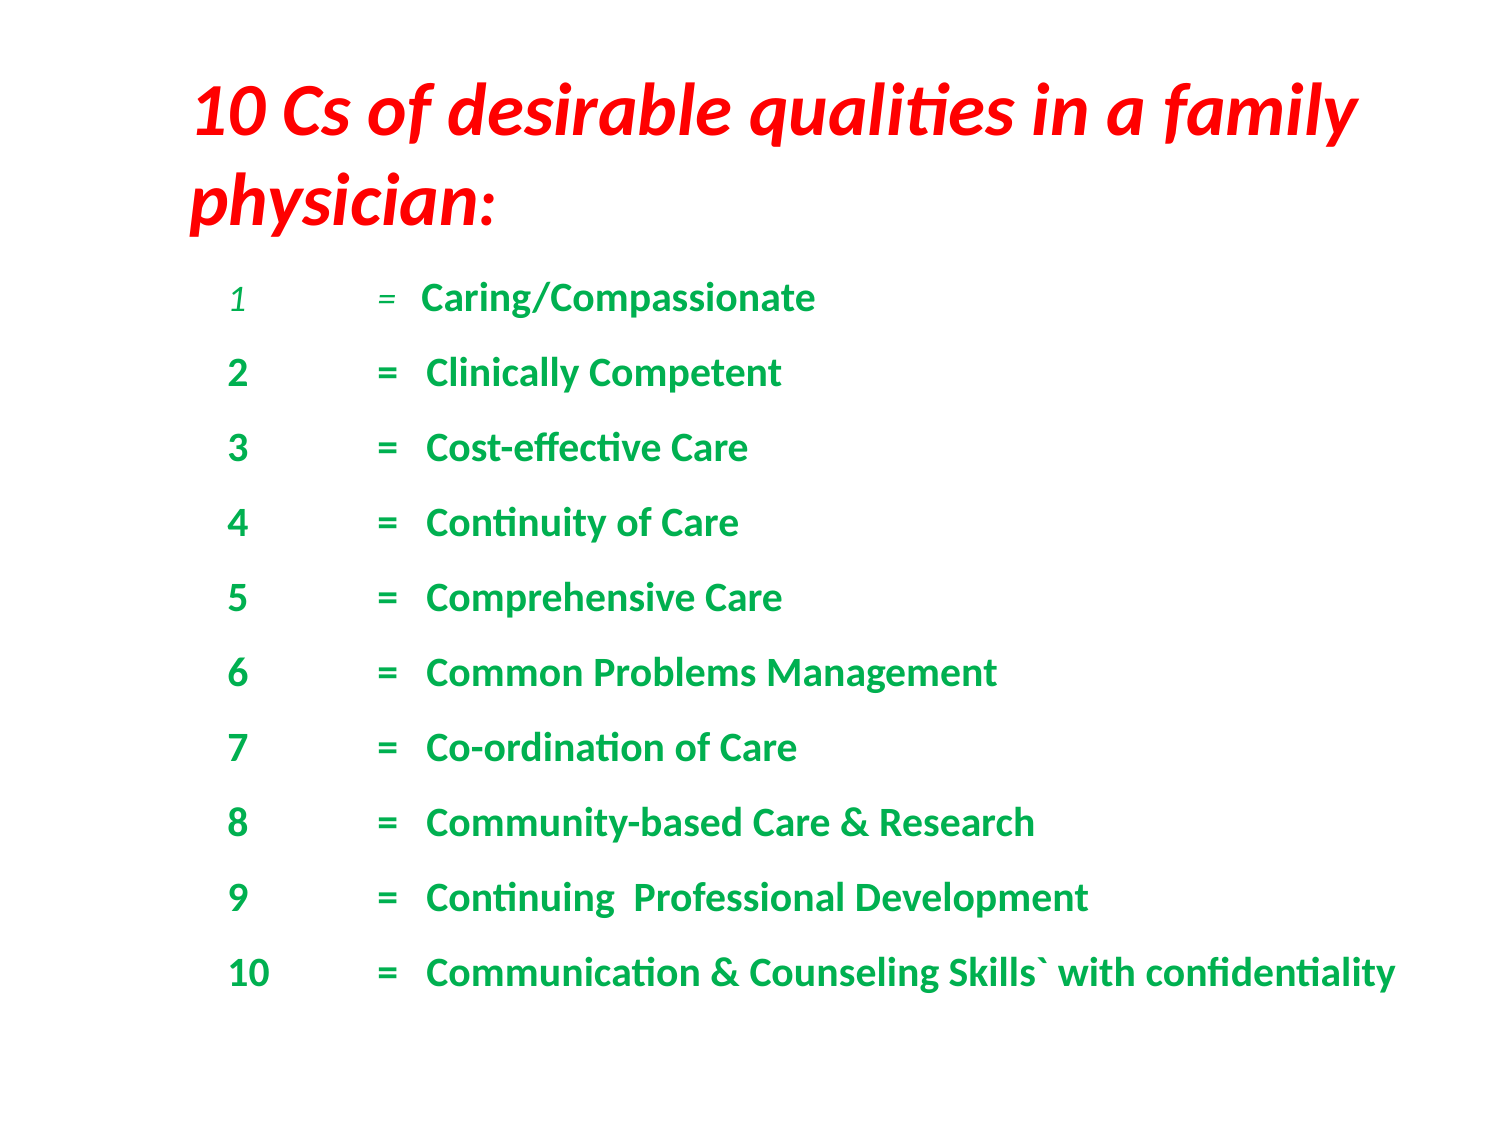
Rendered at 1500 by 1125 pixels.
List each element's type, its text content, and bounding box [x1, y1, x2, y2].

text_box 1 = Caring/Compassionate 2 = Clinically Competent 3 = Cost-effective Care 4 = Continuity of Care 5 = Comprehensive Care 6 = Common Problems Management 7 = Co-ordination of Care 8 = Community-based Care & Research 9 = Continuing Professional Development 10 = Communication & Counseling Skills` with confidentiality [62, 237, 1450, 1063]
text_box 10 Cs of desirable qualities in a family physician: [174, 50, 1450, 237]
